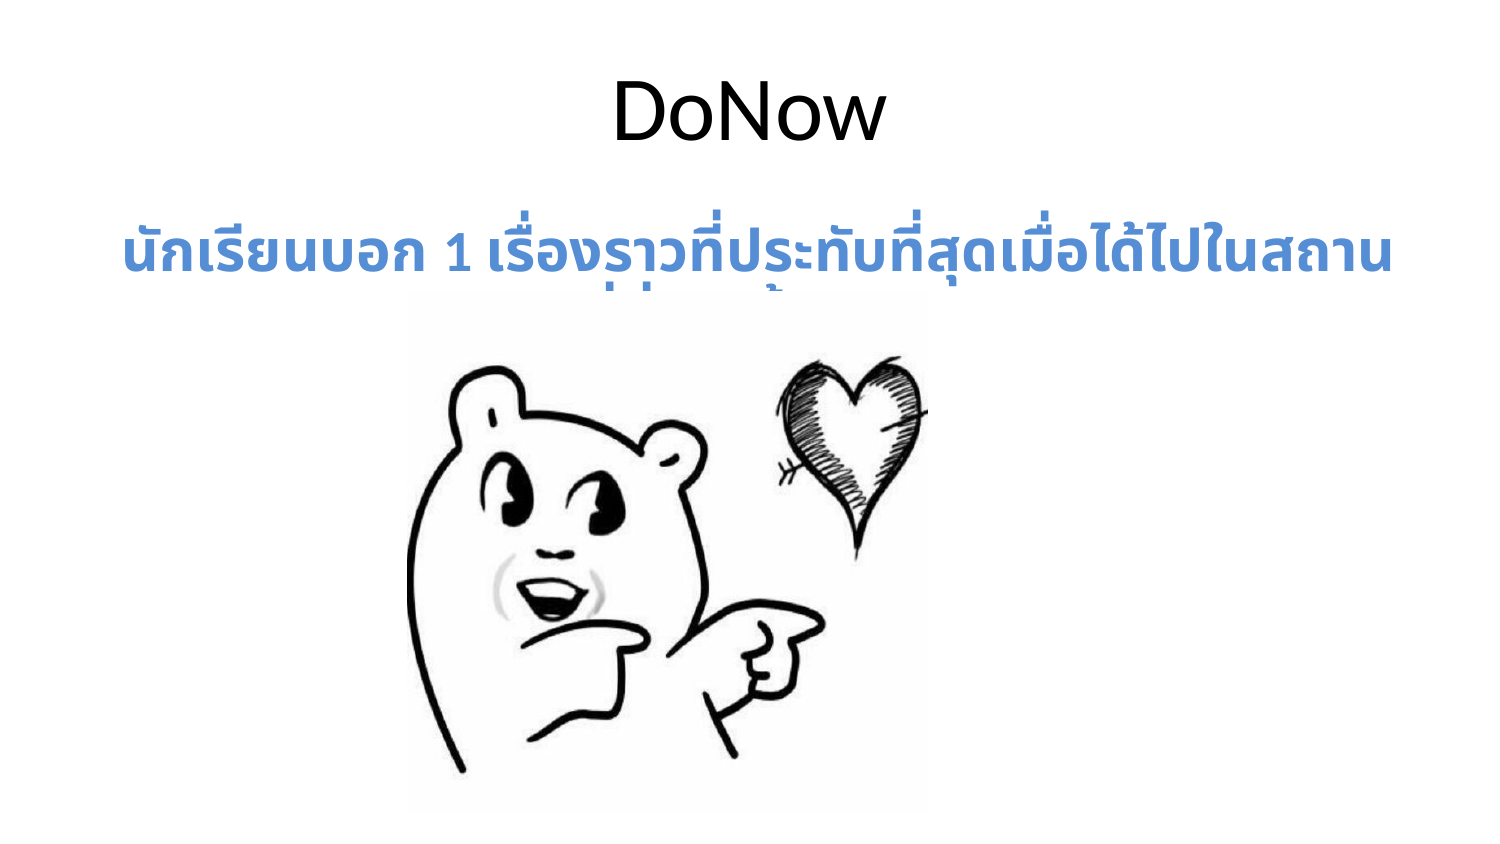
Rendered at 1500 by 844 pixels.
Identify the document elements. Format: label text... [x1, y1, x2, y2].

picture [407, 291, 928, 812]
title DoNow [75, 33, 1425, 175]
list นักเรียนบอก 1 เรื่องราวที่ประทับที่สุดเมื่อได้ไปในสถานที่ที่ไปครั้งแรก [75, 196, 1425, 754]
